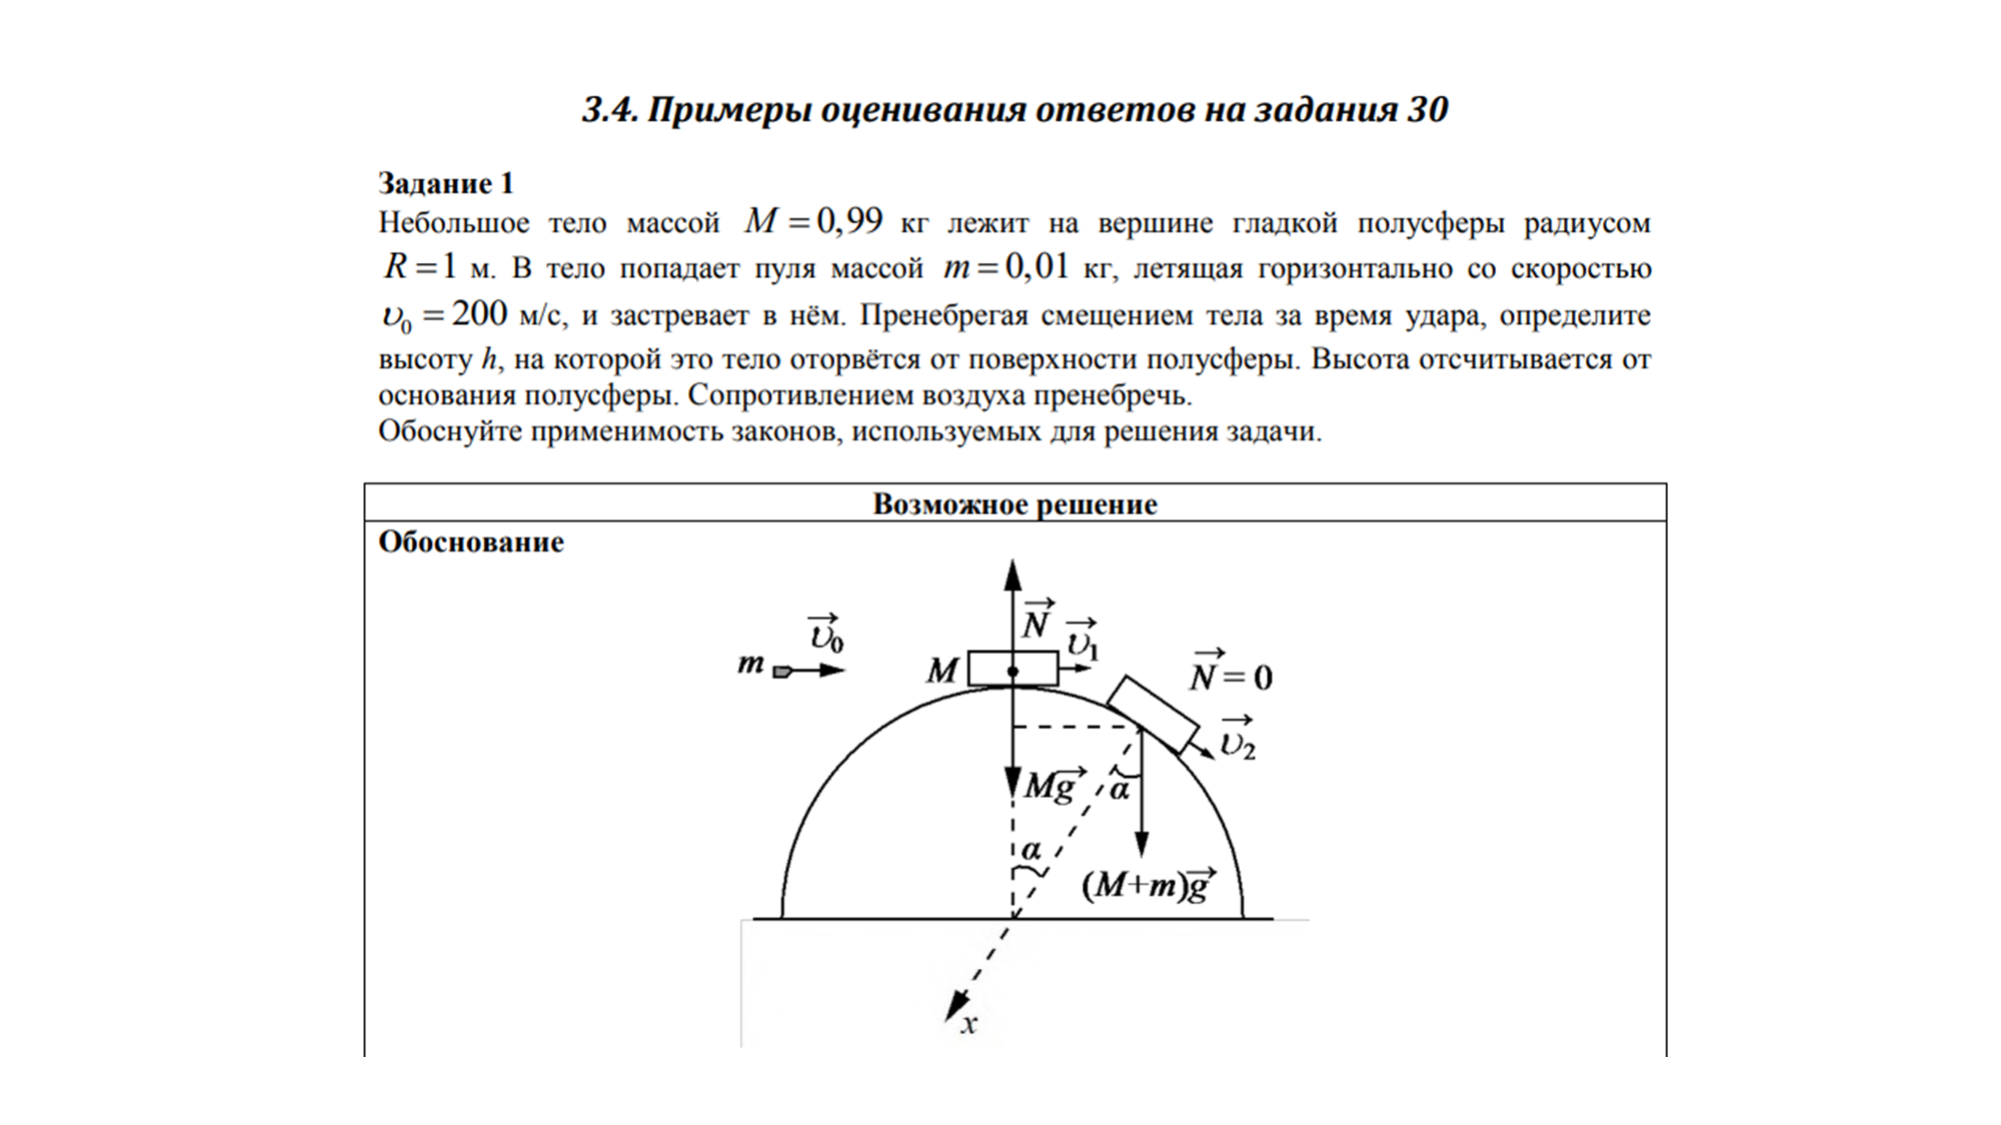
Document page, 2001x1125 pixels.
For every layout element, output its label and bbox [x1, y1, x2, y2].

picture [295, 68, 1705, 1057]
